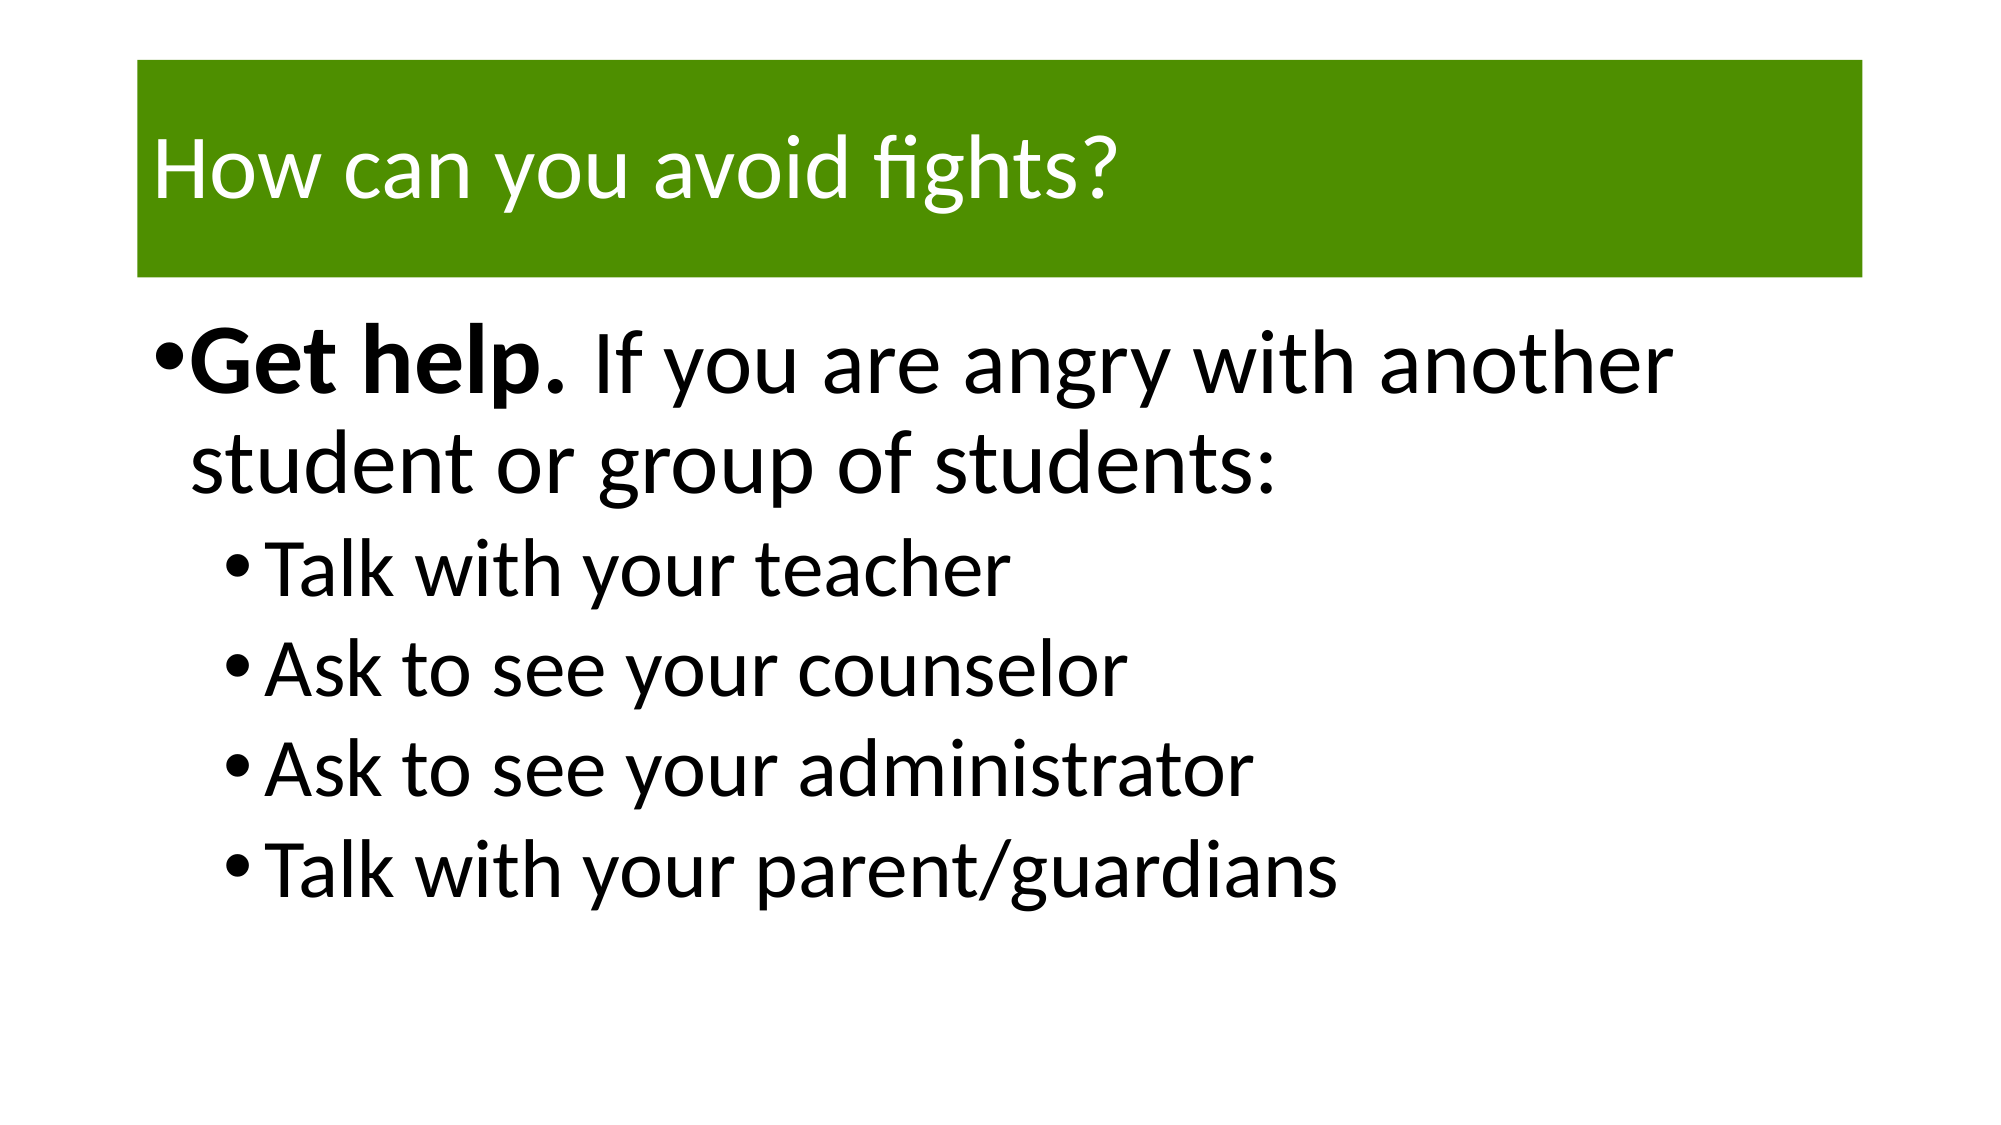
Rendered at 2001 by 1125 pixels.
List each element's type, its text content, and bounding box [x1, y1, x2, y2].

title How can you avoid fights? [137, 59, 1863, 278]
list Get help. If you are angry with another student or group of students: Talk with your teacher Ask to see your counselor Ask to see your administrator Talk with your parent/guardians [137, 299, 1863, 1014]
